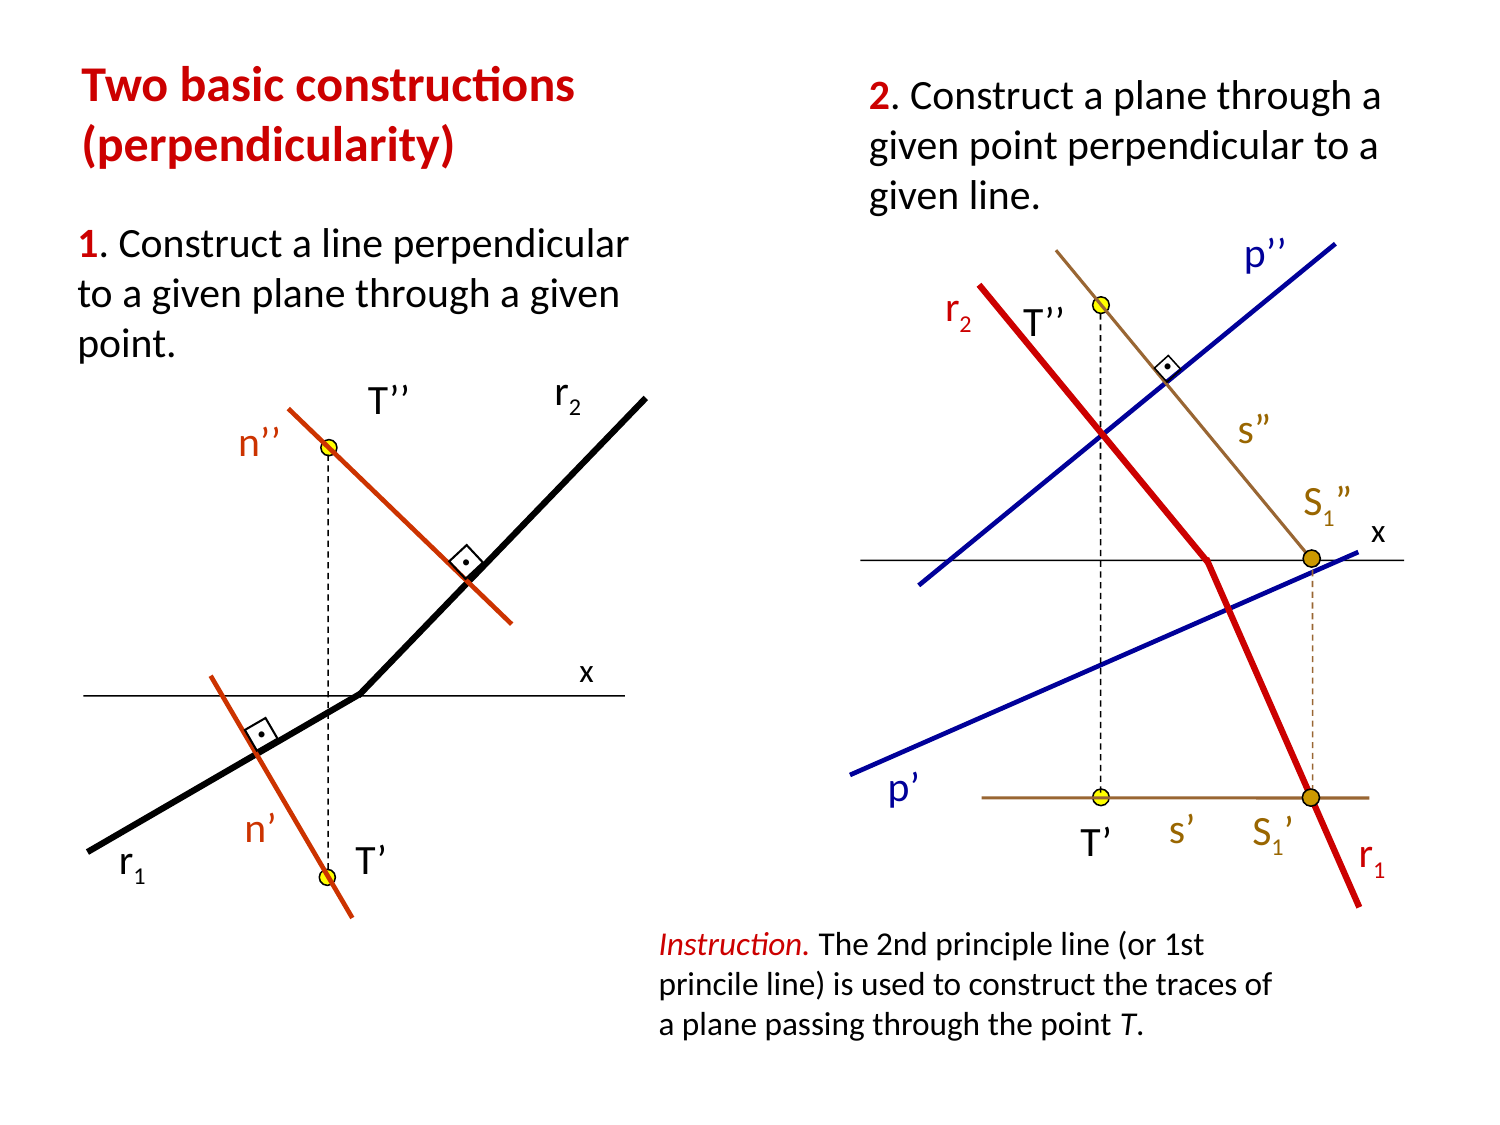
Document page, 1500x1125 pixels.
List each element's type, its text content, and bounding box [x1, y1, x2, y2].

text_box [929, 272, 1422, 908]
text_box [83, 355, 647, 891]
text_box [1237, 466, 1380, 862]
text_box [849, 218, 1407, 873]
text_box 1. Construct a line perpendicular to a given plane through a given point. [62, 208, 680, 374]
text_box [1055, 250, 1318, 567]
text_box 2. Construct a plane through a given point perpendicular to a given line. [854, 60, 1465, 226]
text_box Instruction. The 2nd principle line (or 1st princile line) is used to construct the traces of a plane passing through the point T. [643, 914, 1311, 1049]
text_box Two basic constructions (perpendicularity) [66, 43, 668, 115]
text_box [210, 407, 512, 919]
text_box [981, 794, 1232, 860]
